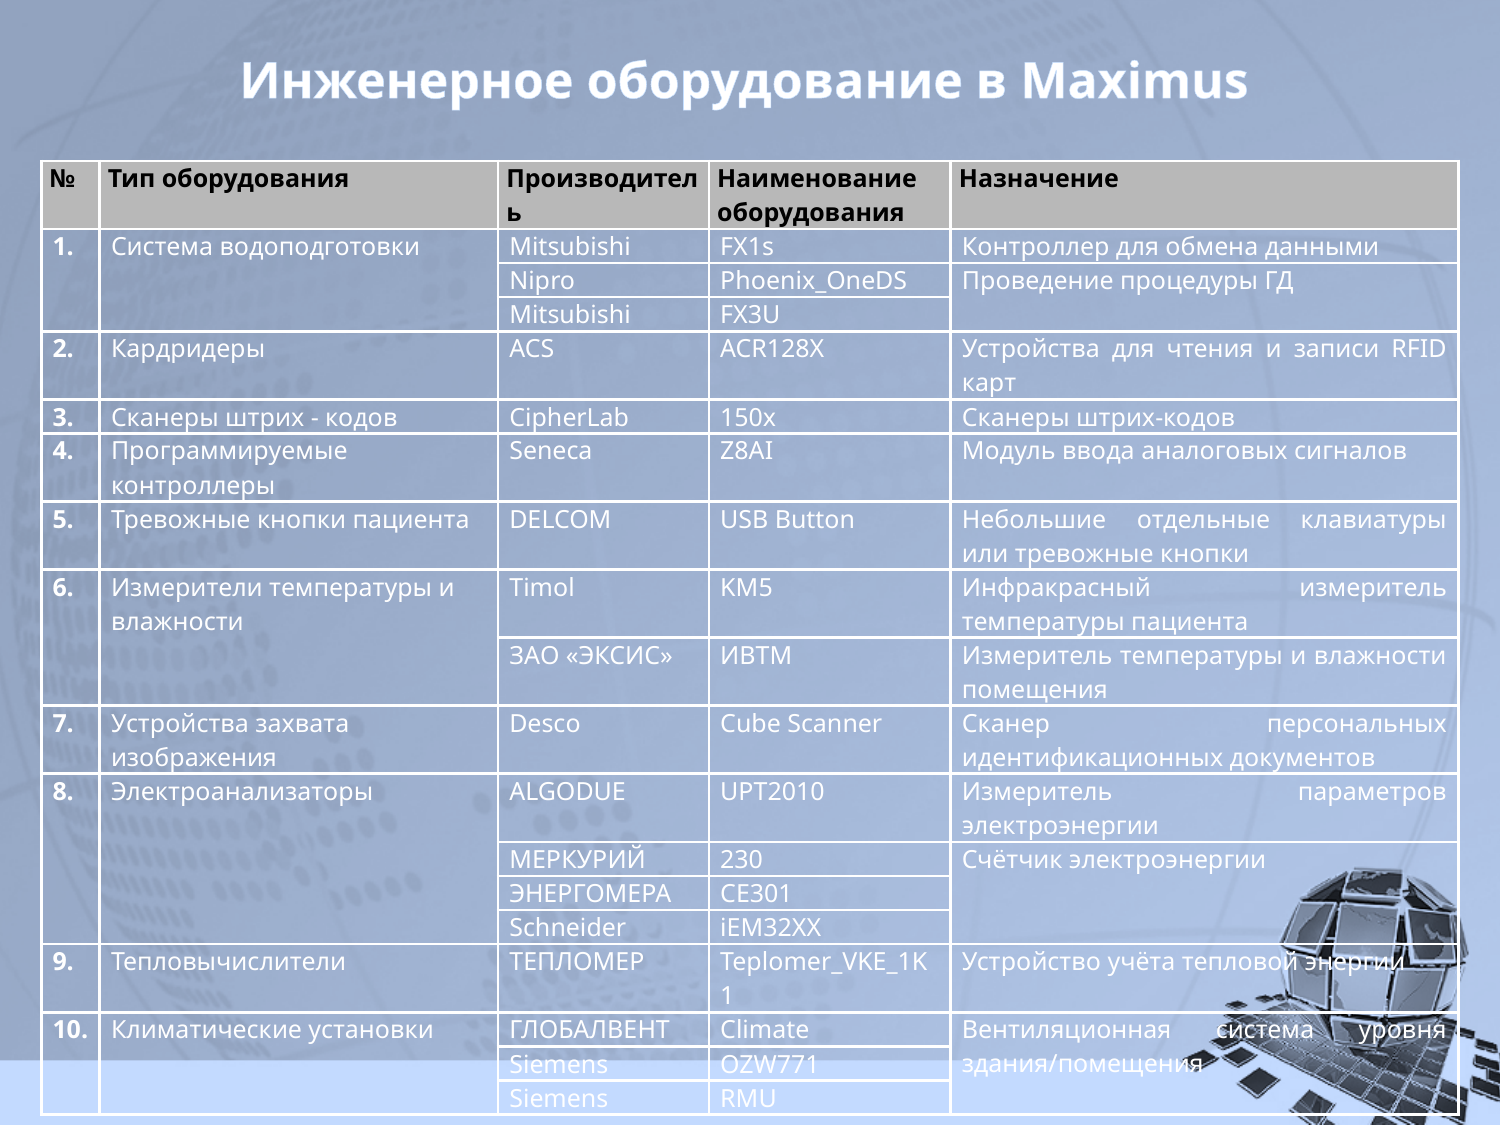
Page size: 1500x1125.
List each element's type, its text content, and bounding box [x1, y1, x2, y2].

table_cell ACS [499, 333, 708, 398]
table_cell Программируемые контроллеры [101, 435, 497, 500]
text_box [204, 696, 1500, 772]
table_cell 6. [43, 571, 98, 704]
table_cell ТЕПЛОМЕР [499, 945, 708, 1011]
table_cell DELCOM [499, 503, 708, 568]
table_cell Кардридеры [101, 333, 497, 398]
table_cell 150х [710, 401, 949, 432]
table_cell FX1s [710, 230, 949, 262]
table_cell Устройства захвата изображения [101, 707, 204, 772]
table_cell Измеритель параметров электроэнергии [952, 775, 1457, 841]
table_cell Тепловычислители [101, 945, 497, 1011]
table_cell Seneca [499, 435, 708, 500]
table_header Тип оборудования [101, 162, 497, 228]
table_cell ЗАО «ЭКСИС» [499, 639, 708, 696]
table_cell Тревожные кнопки пациента [101, 503, 497, 568]
table_cell 1. [43, 230, 98, 330]
table_cell Устройства для чтения и записи RFID карт [952, 333, 1457, 398]
table_cell Mitsubishi [499, 230, 708, 262]
table_cell Вентиляционная система уровня здания/помещения [952, 1014, 1457, 1113]
table_cell Устройство учёта тепловой энергии [952, 945, 1457, 1011]
table_cell 4. [43, 435, 98, 500]
table_cell ЭНЕРГОМЕРА [499, 877, 708, 909]
table_cell 7. [43, 707, 98, 772]
table_cell Контроллер для обмена данными [952, 230, 1457, 262]
table_cell Проведение процедуры ГД [952, 264, 1457, 330]
table_cell Сканеры штрих - кодов [101, 401, 497, 432]
table_cell ACR128X [710, 333, 949, 398]
table_cell CE301 [710, 877, 949, 909]
table_header Наименование оборудования [710, 162, 949, 228]
table_cell Siemens [499, 1048, 708, 1079]
table_cell Climate [710, 1014, 949, 1045]
table_cell Schneider [499, 911, 708, 943]
table_cell 3. [43, 401, 98, 432]
table_header Назначение [952, 162, 1457, 228]
table_cell Mitsubishi [499, 298, 708, 330]
table_cell Teplomer_VKE_1K1 [710, 945, 949, 1011]
table_cell 9. [43, 945, 98, 1011]
table_cell Модуль ввода аналоговых сигналов [952, 435, 1457, 500]
table_cell iEM32XX [710, 911, 949, 943]
table_cell 5. [43, 503, 98, 568]
table_cell Измеритель температуры и влажности помещения [952, 639, 1457, 696]
table_header Производитель [499, 162, 708, 228]
table_cell Сканеры штрих-кодов [952, 401, 1457, 432]
table_cell Timol [499, 571, 708, 636]
table_cell 230 [710, 843, 949, 875]
title Инженерное оборудование в Maximus [41, 42, 1448, 114]
table_cell ГЛОБАЛВЕНТ [499, 1014, 708, 1045]
table_cell Климатические установки [101, 1014, 497, 1113]
table_header № [43, 162, 98, 228]
table_cell Phoenix_OneDS [710, 264, 949, 296]
table_cell 10. [43, 1014, 98, 1113]
table_cell Siemens [499, 1082, 708, 1113]
table_cell RMU [710, 1082, 949, 1113]
table_cell ALGODUE [499, 775, 708, 841]
table_cell KM5 [710, 571, 949, 636]
table_cell USB Button [710, 503, 949, 568]
table_cell Измерители температуры и влажности [101, 571, 497, 704]
table_cell 2. [43, 333, 98, 398]
table_cell UPT2010 [710, 775, 949, 841]
table_cell Nipro [499, 264, 708, 296]
table_cell Z8AI [710, 435, 949, 500]
table_cell Инфракрасный измеритель температуры пациента [952, 571, 1457, 636]
table_cell Электроанализаторы [101, 775, 497, 943]
table_cell 8. [43, 775, 98, 943]
table_cell Счётчик электроэнергии [952, 843, 1457, 943]
table_cell Система водоподготовки [101, 230, 497, 330]
table_cell OZW771 [710, 1048, 949, 1079]
table_cell ИВТМ [710, 639, 949, 696]
table_cell Небольшие отдельные клавиатуры или тревожные кнопки [952, 503, 1457, 568]
table_cell МЕРКУРИЙ [499, 843, 708, 875]
table_cell FX3U [710, 298, 949, 330]
table_cell CipherLab [499, 401, 708, 432]
